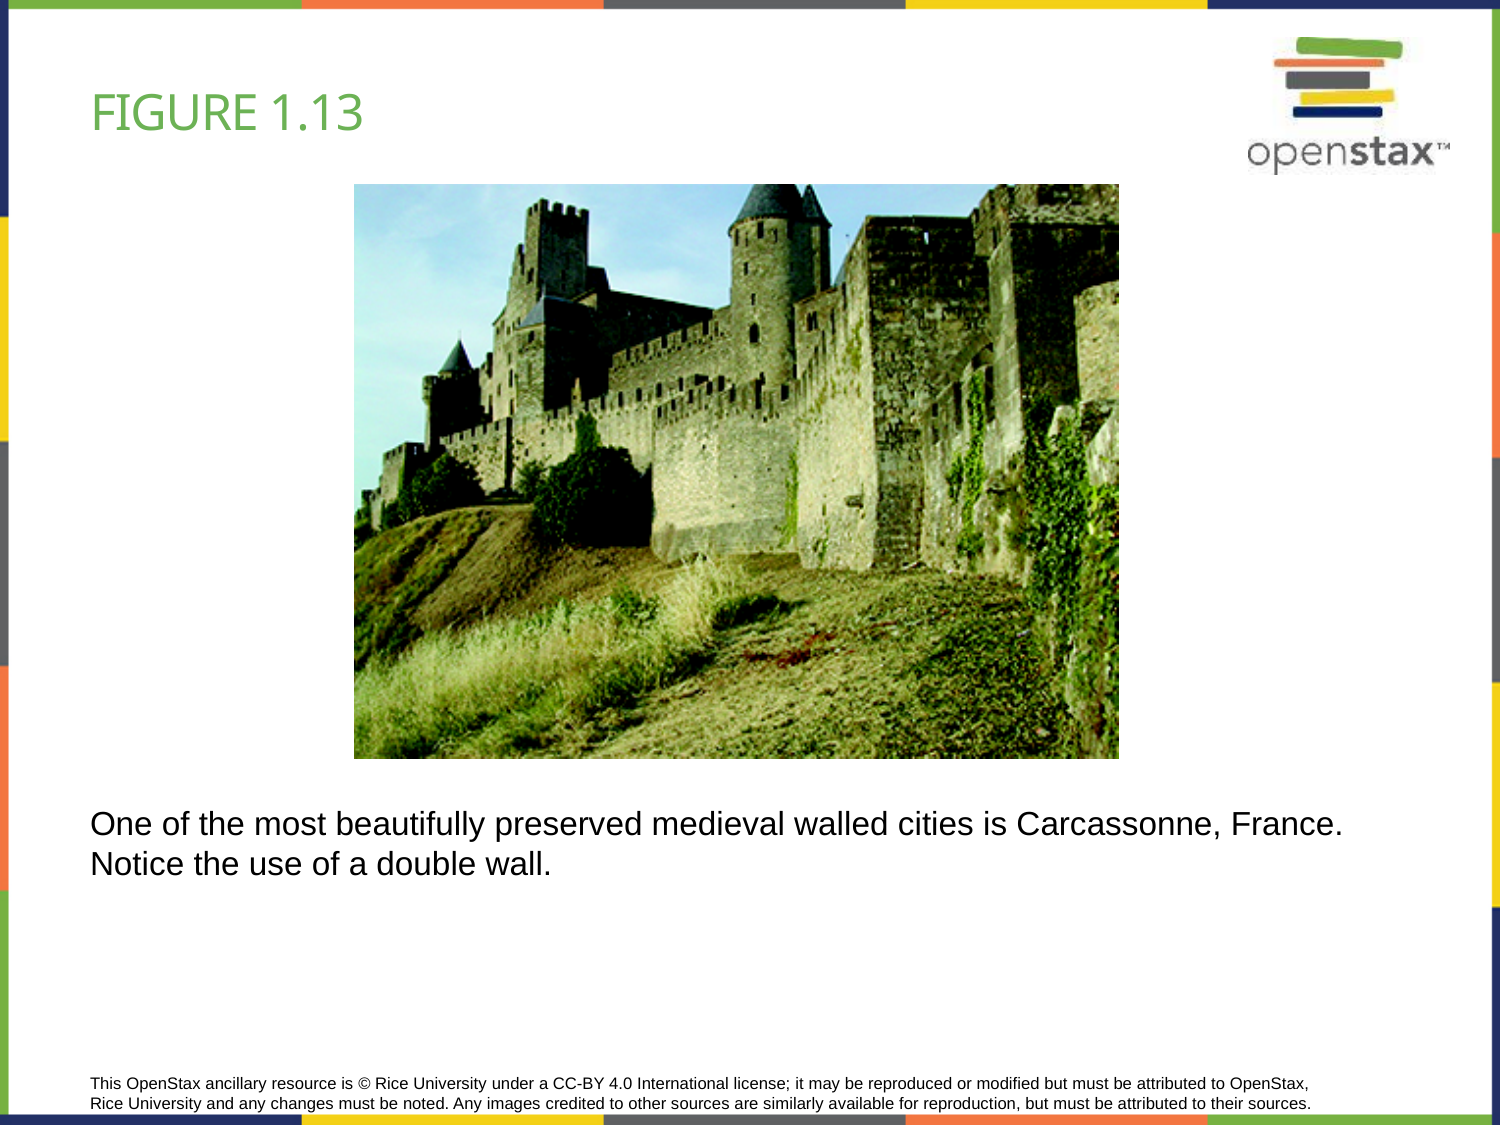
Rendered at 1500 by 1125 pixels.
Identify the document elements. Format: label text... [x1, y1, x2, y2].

list One of the most beautifully preserved medieval walled cities is Carcassonne, France. Notice the use of a double wall. [75, 794, 1398, 986]
footer This OpenStax ancillary resource is © Rice University under a CC-BY 4.0 International license; it may be reproduced or modified but must be attributed to OpenStax, Rice University and any changes must be noted. Any images credited to other sources are similarly available for reproduction, but must be attributed to their sources. [75, 1065, 1352, 1112]
picture [0, 0, 1500, 1125]
title Figure 1.13 [75, 39, 1246, 148]
